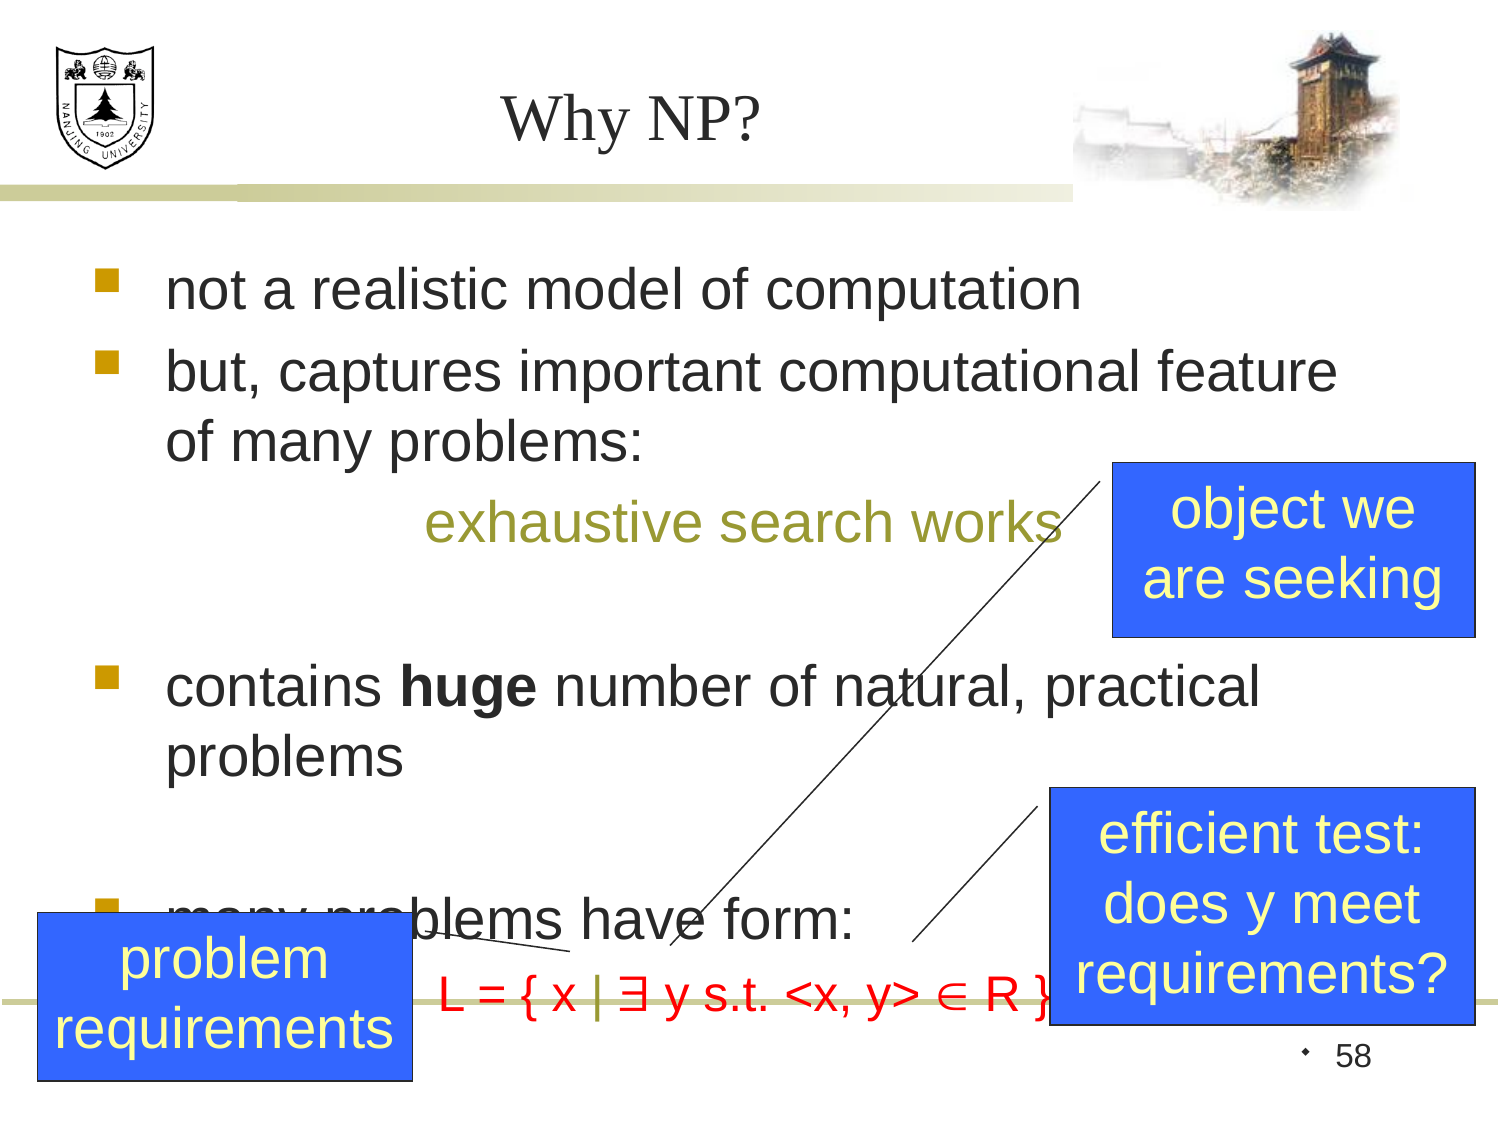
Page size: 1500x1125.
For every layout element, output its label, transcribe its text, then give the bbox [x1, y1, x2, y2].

picture [1476, 999, 1498, 1005]
text_box efficient test: does y meet requirements? [1050, 787, 1476, 1025]
text_box problem requirements [37, 912, 413, 1082]
list not a realistic model of computation but, captures important computational feature of many problems: exhaustive search works contains huge number of natural, practical problems many problems have form: L = { x |  y s.t. <x, y>  R } [76, 243, 1413, 965]
slide_number 58 [1234, 1030, 1388, 1107]
picture [2, 999, 37, 1005]
picture [1073, 30, 1400, 211]
text_box object we are seeking [1112, 462, 1475, 638]
picture [50, 42, 160, 173]
picture [413, 999, 1050, 1005]
title Why NP? [171, 66, 1093, 161]
